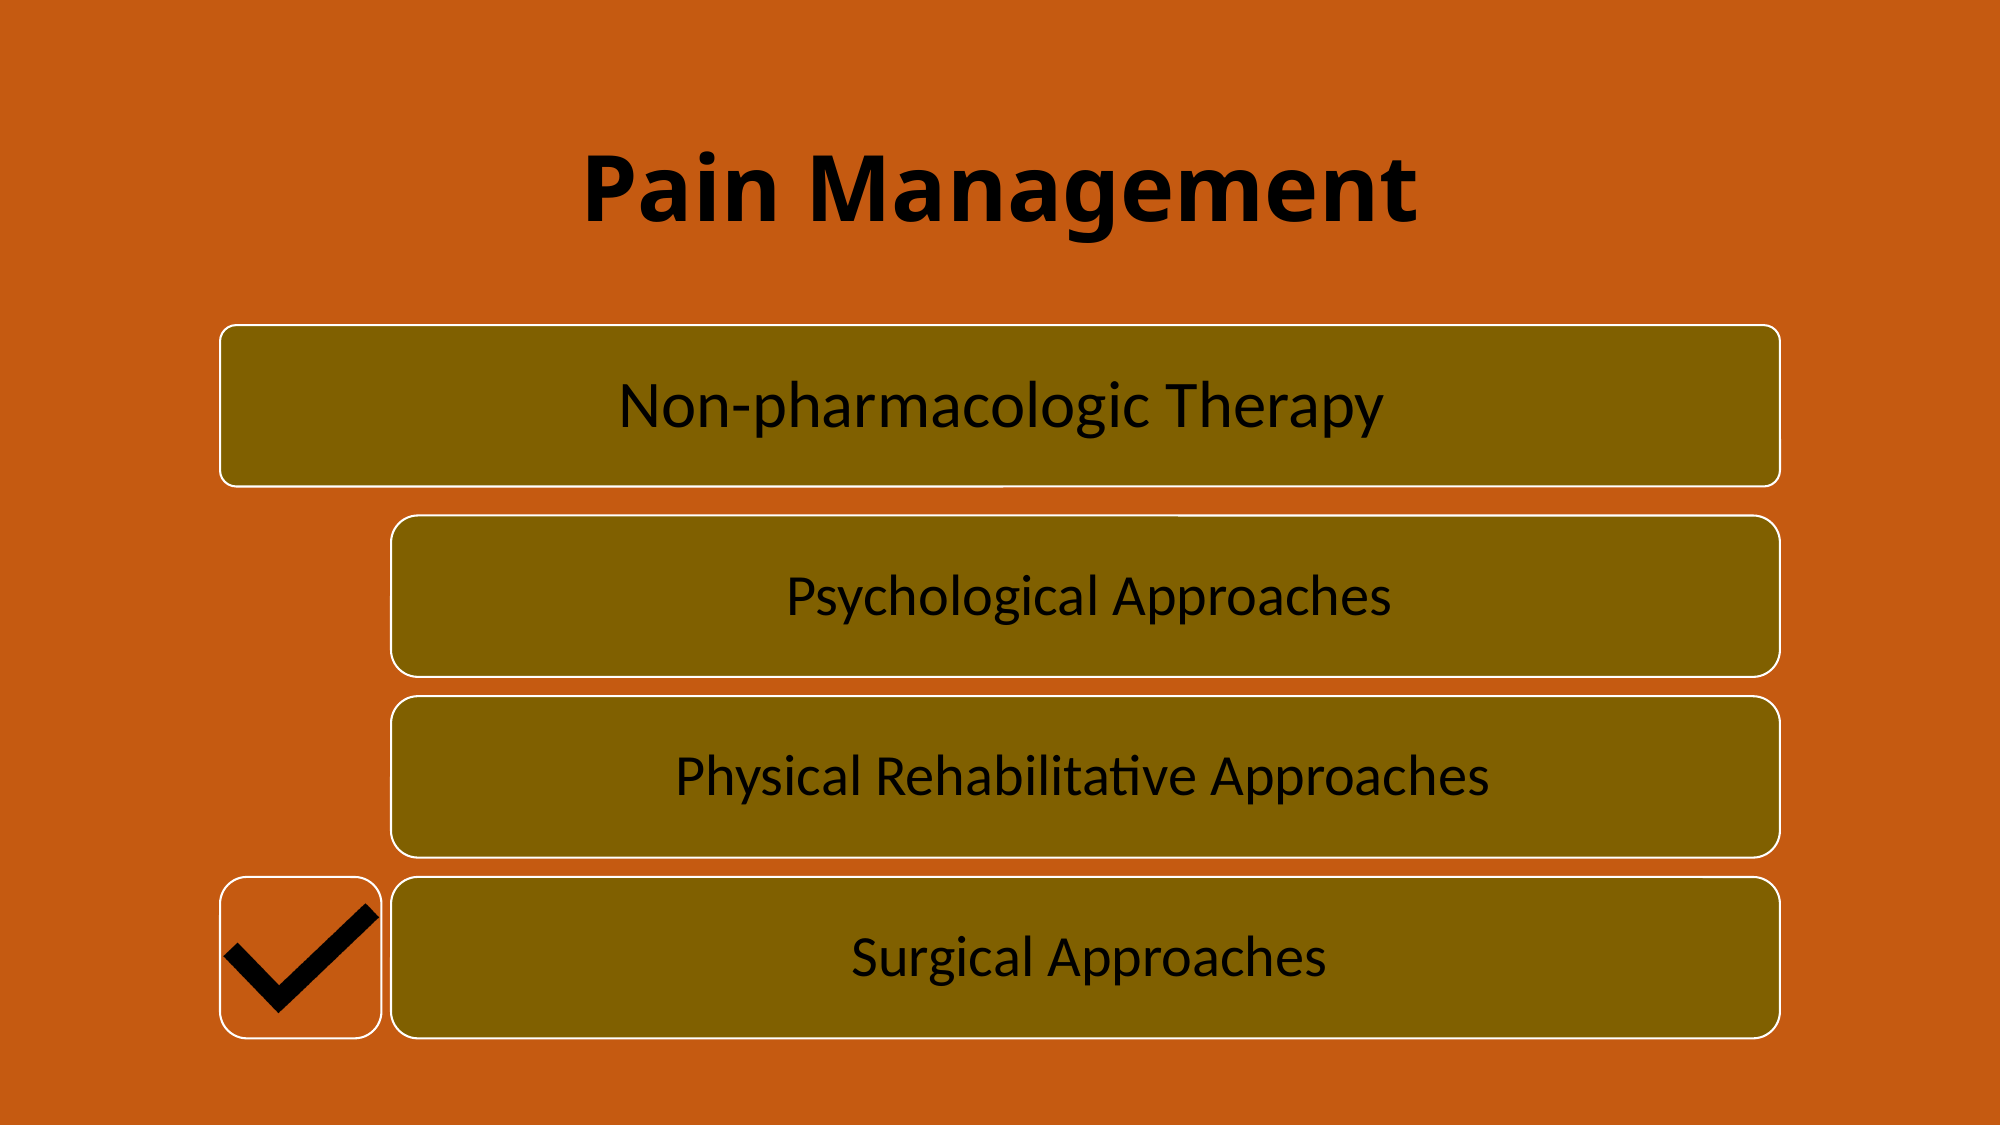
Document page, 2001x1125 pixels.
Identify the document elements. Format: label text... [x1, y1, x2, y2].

title Pain Management [137, 82, 1863, 301]
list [137, 324, 1863, 1039]
